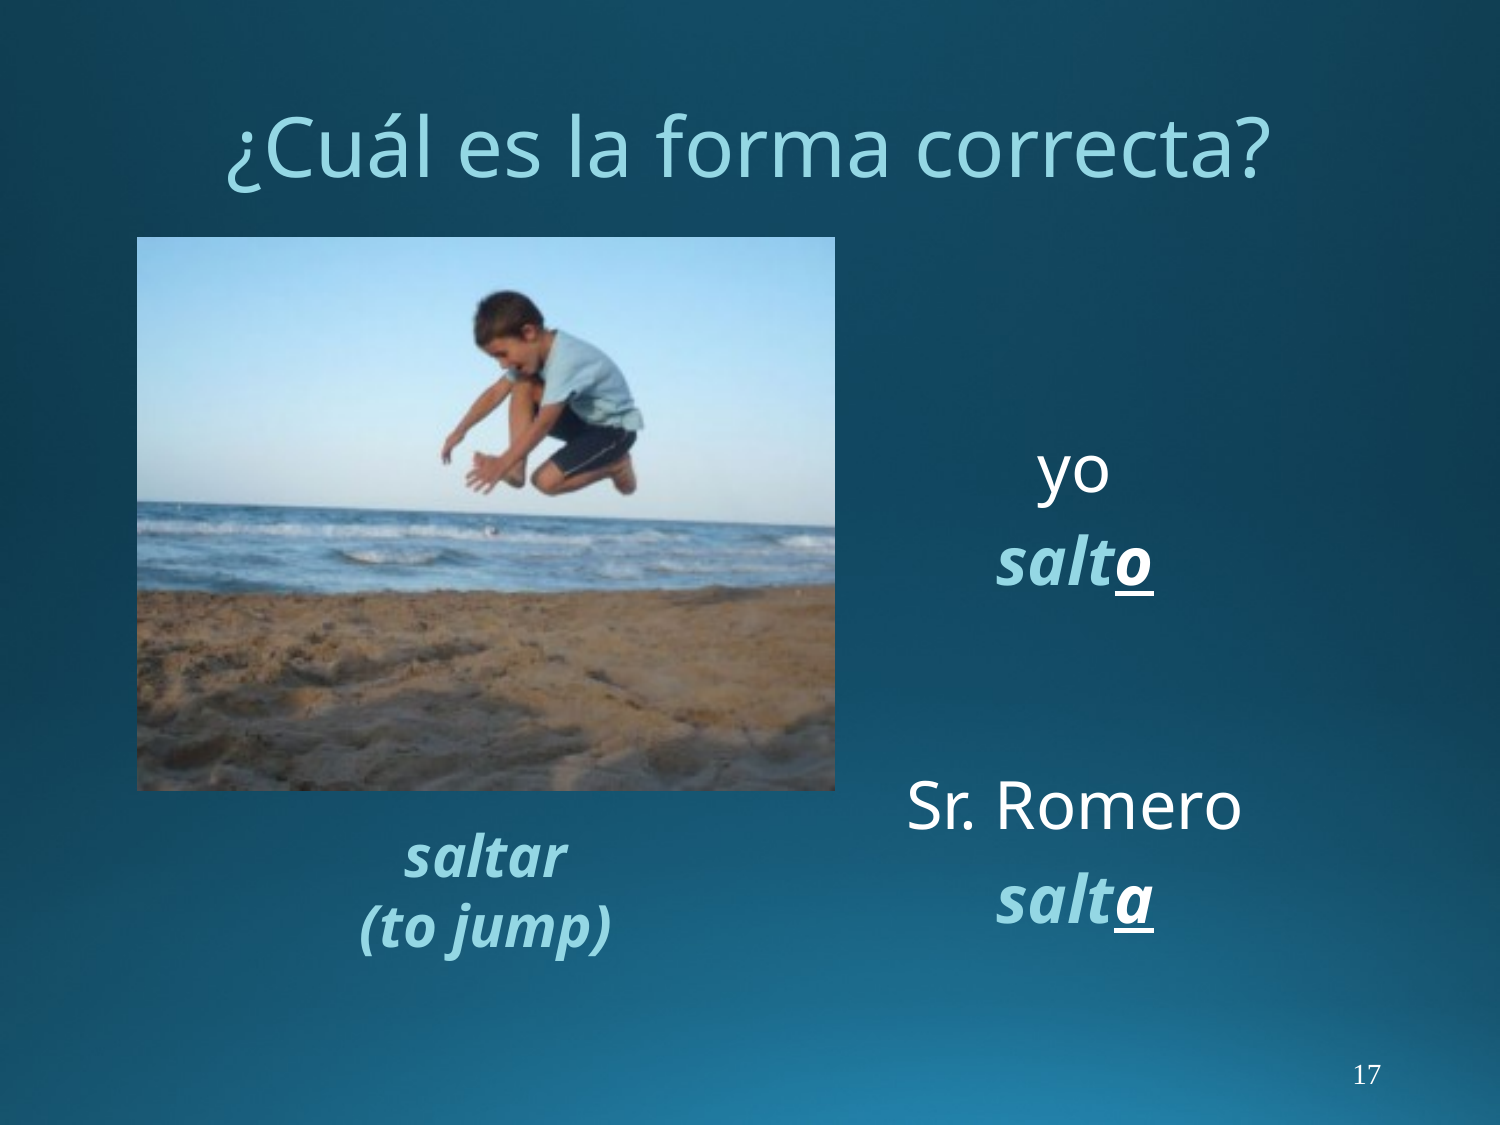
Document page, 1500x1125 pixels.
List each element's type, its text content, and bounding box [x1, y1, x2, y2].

text_box Sr. Romero salta [762, 662, 1388, 975]
text_box yo salto [835, 324, 1388, 638]
text_box ¿Cuál es la forma correcta? [112, 50, 1388, 238]
picture [0, 0, 1500, 1125]
text_box saltar (to jump) [344, 812, 628, 967]
slide_number 17 [1059, 1042, 1397, 1103]
